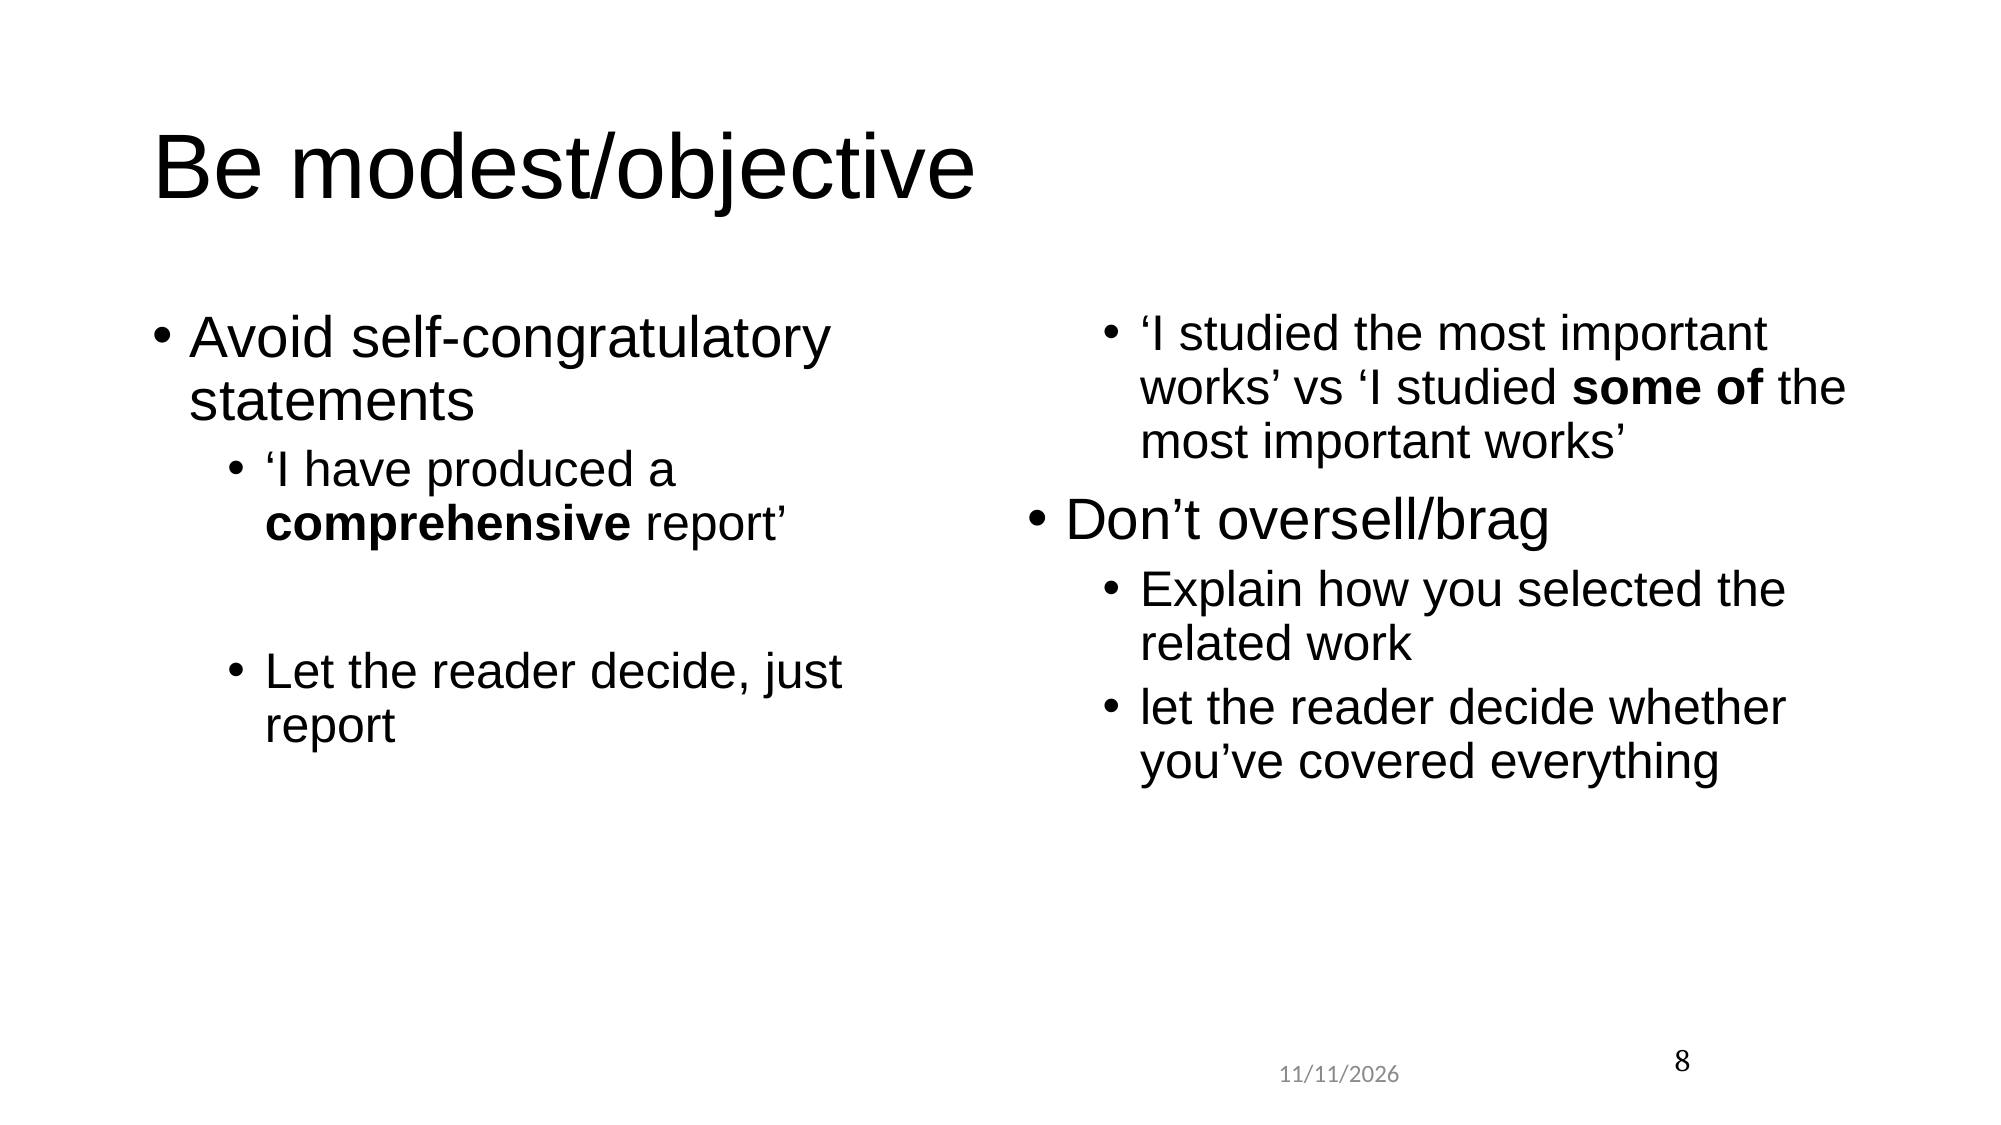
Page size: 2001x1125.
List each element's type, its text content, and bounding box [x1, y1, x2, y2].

list ‘I studied the most important works’ vs ‘I studied some of the most important works’ Don’t oversell/brag Explain how you selected the related work let the reader decide whether you’ve covered everything [1012, 299, 1863, 1014]
text_box 8 [1378, 1034, 1691, 1110]
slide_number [1338, 1045, 1378, 1100]
footer [662, 1042, 1338, 1103]
list Avoid self-congratulatory statements ‘I have produced a comprehensive report’ Let the reader decide, just report [137, 299, 988, 1014]
title Be modest/objective [137, 59, 1863, 278]
